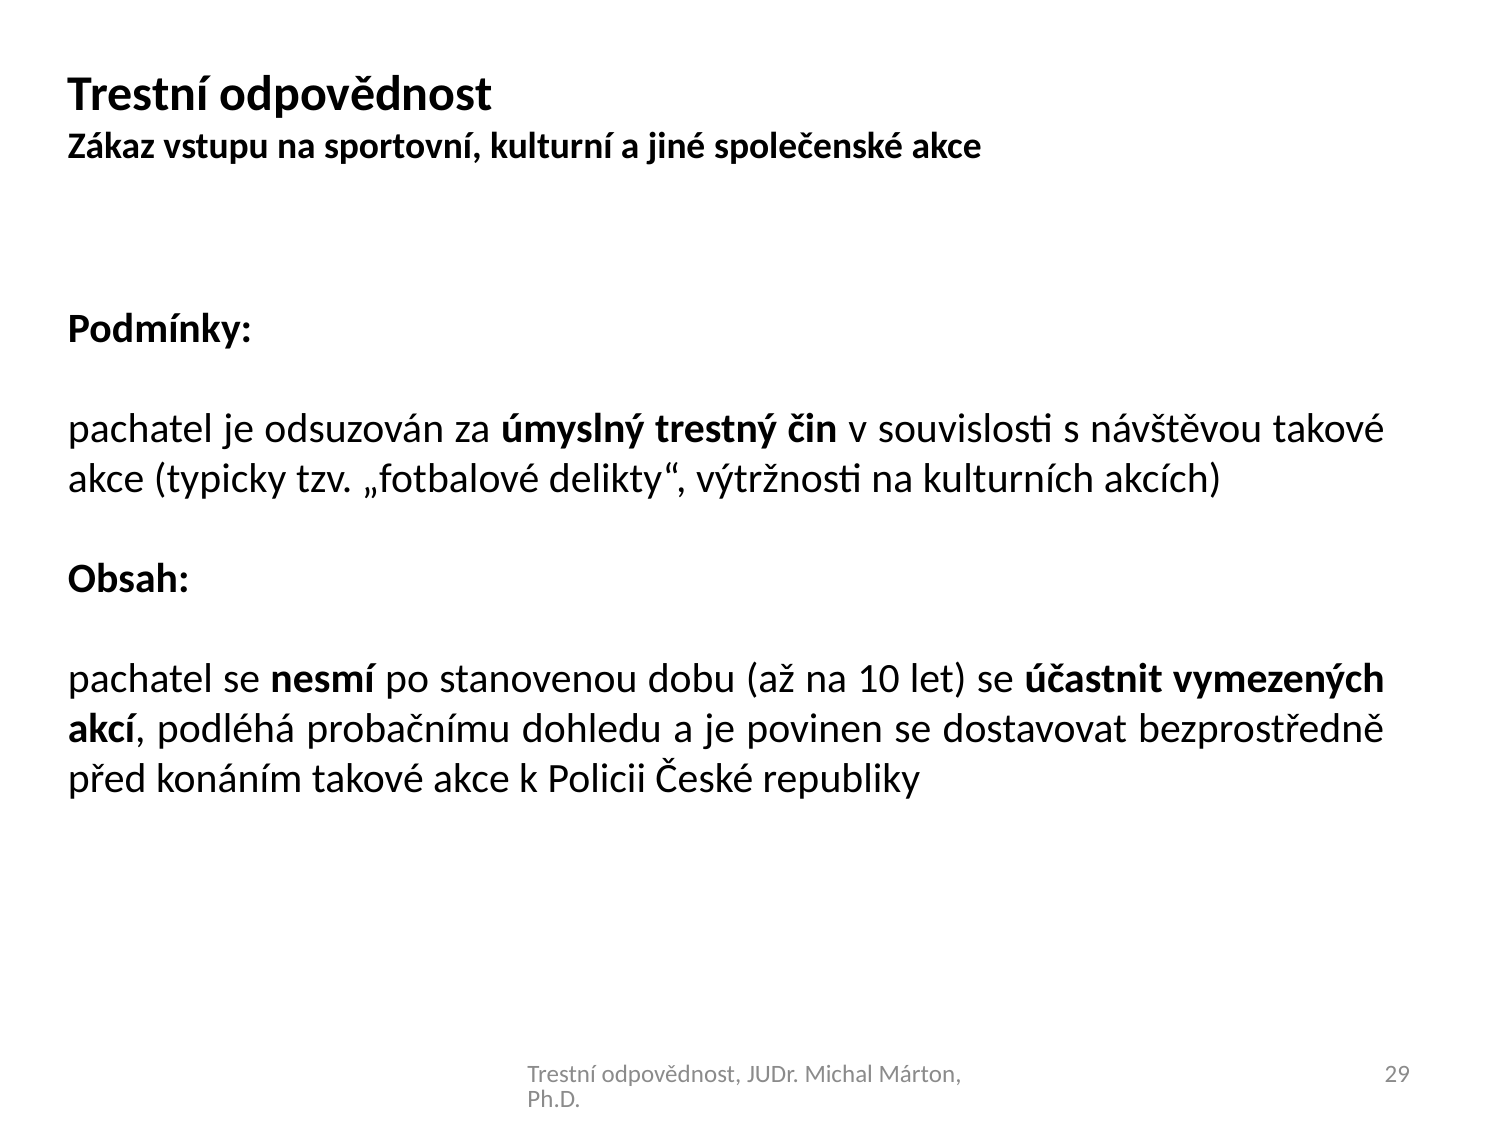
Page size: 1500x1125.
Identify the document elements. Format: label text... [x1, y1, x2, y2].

slide_number 29 [1074, 1042, 1425, 1103]
text_box Trestní odpovědnost Zákaz vstupu na sportovní, kulturní a jiné společenské akce Podmínky: pachatel je odsuzován za úmyslný trestný čin v souvislosti s návštěvou takové akce (typicky tzv. „fotbalové delikty“, výtržnosti na kulturních akcích) Obsah: pachatel se nesmí po stanovenou dobu (až na 10 let) se účastnit vymezených akcí, podléhá probačnímu dohledu a je povinen se dostavovat bezprostředně před konáním takové akce k Policii České republiky [53, 0, 1400, 924]
footer Trestní odpovědnost, JUDr. Michal Márton, Ph.D. [512, 1042, 988, 1103]
